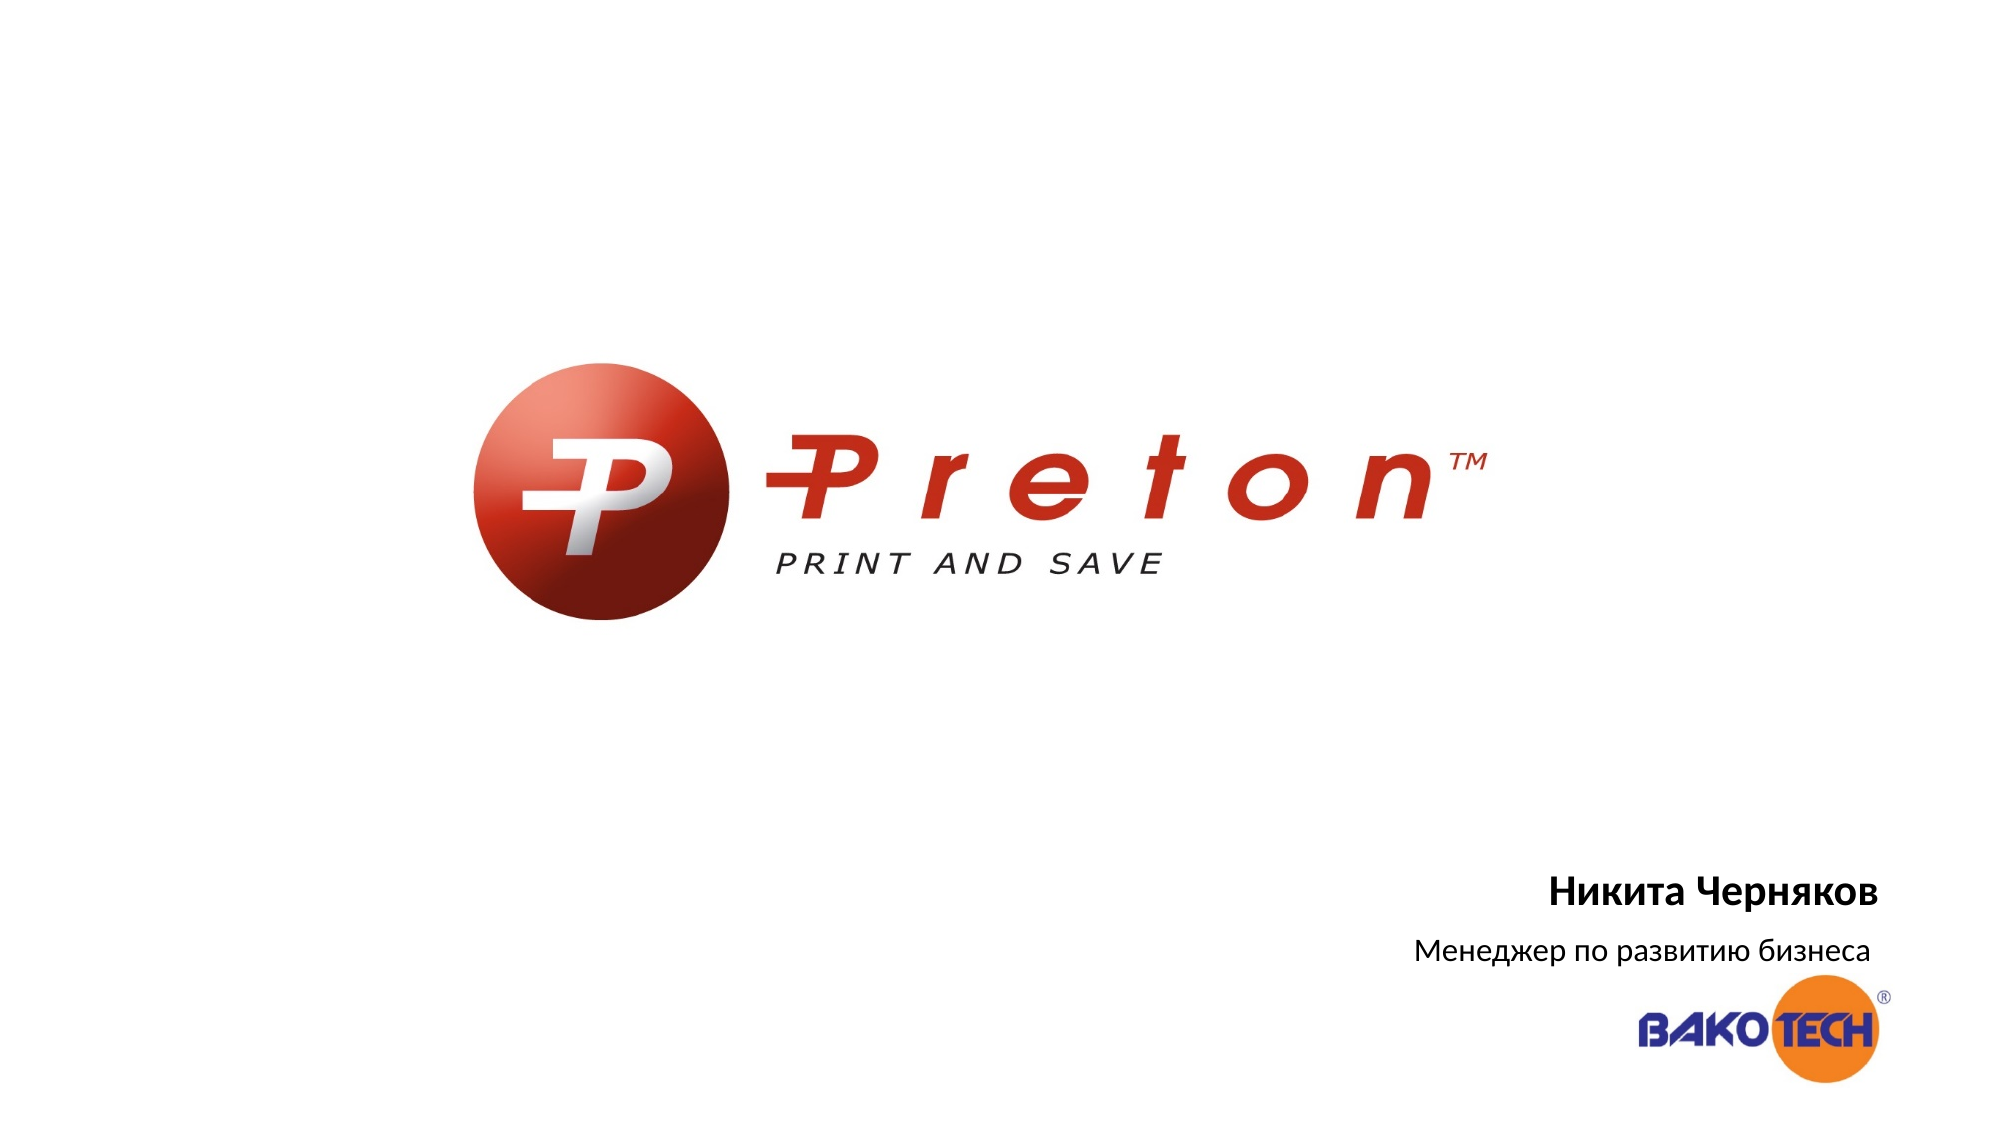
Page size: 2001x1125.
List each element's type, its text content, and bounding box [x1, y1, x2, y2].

picture [1635, 973, 1895, 1088]
subtitle Никита Черняков Менеджер по развитию бизнеса БАКОТЕК [394, 860, 1895, 1031]
picture [424, 348, 1499, 639]
